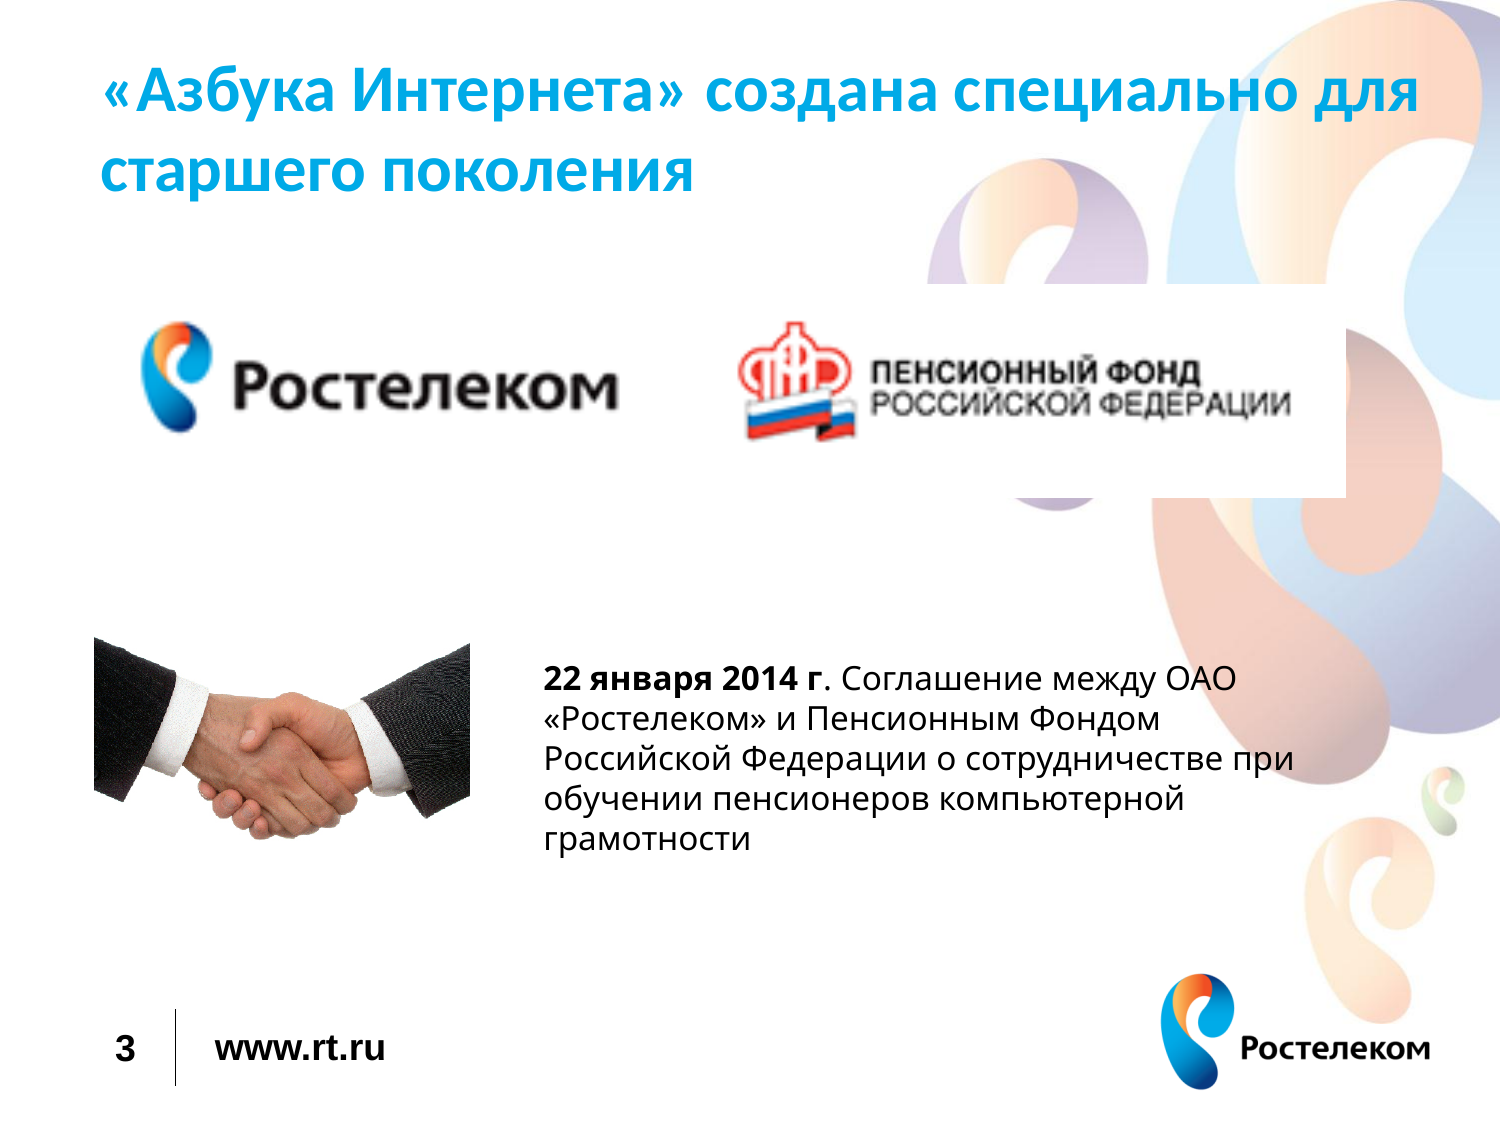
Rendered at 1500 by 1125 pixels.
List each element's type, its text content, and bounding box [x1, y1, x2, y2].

picture [94, 612, 470, 895]
picture [94, 0, 1500, 1125]
title «Азбука Интернета» создана специально для старшего поколения [100, 44, 1448, 185]
text_box 22 января 2014 г. Соглашение между ОАО «Ростелеком» и Пенсионным Фондом Российской Федерации о сотрудничестве при обучении пенсионеров компьютерной грамотности [528, 649, 1346, 865]
slide_number 3 [17, 1016, 136, 1076]
